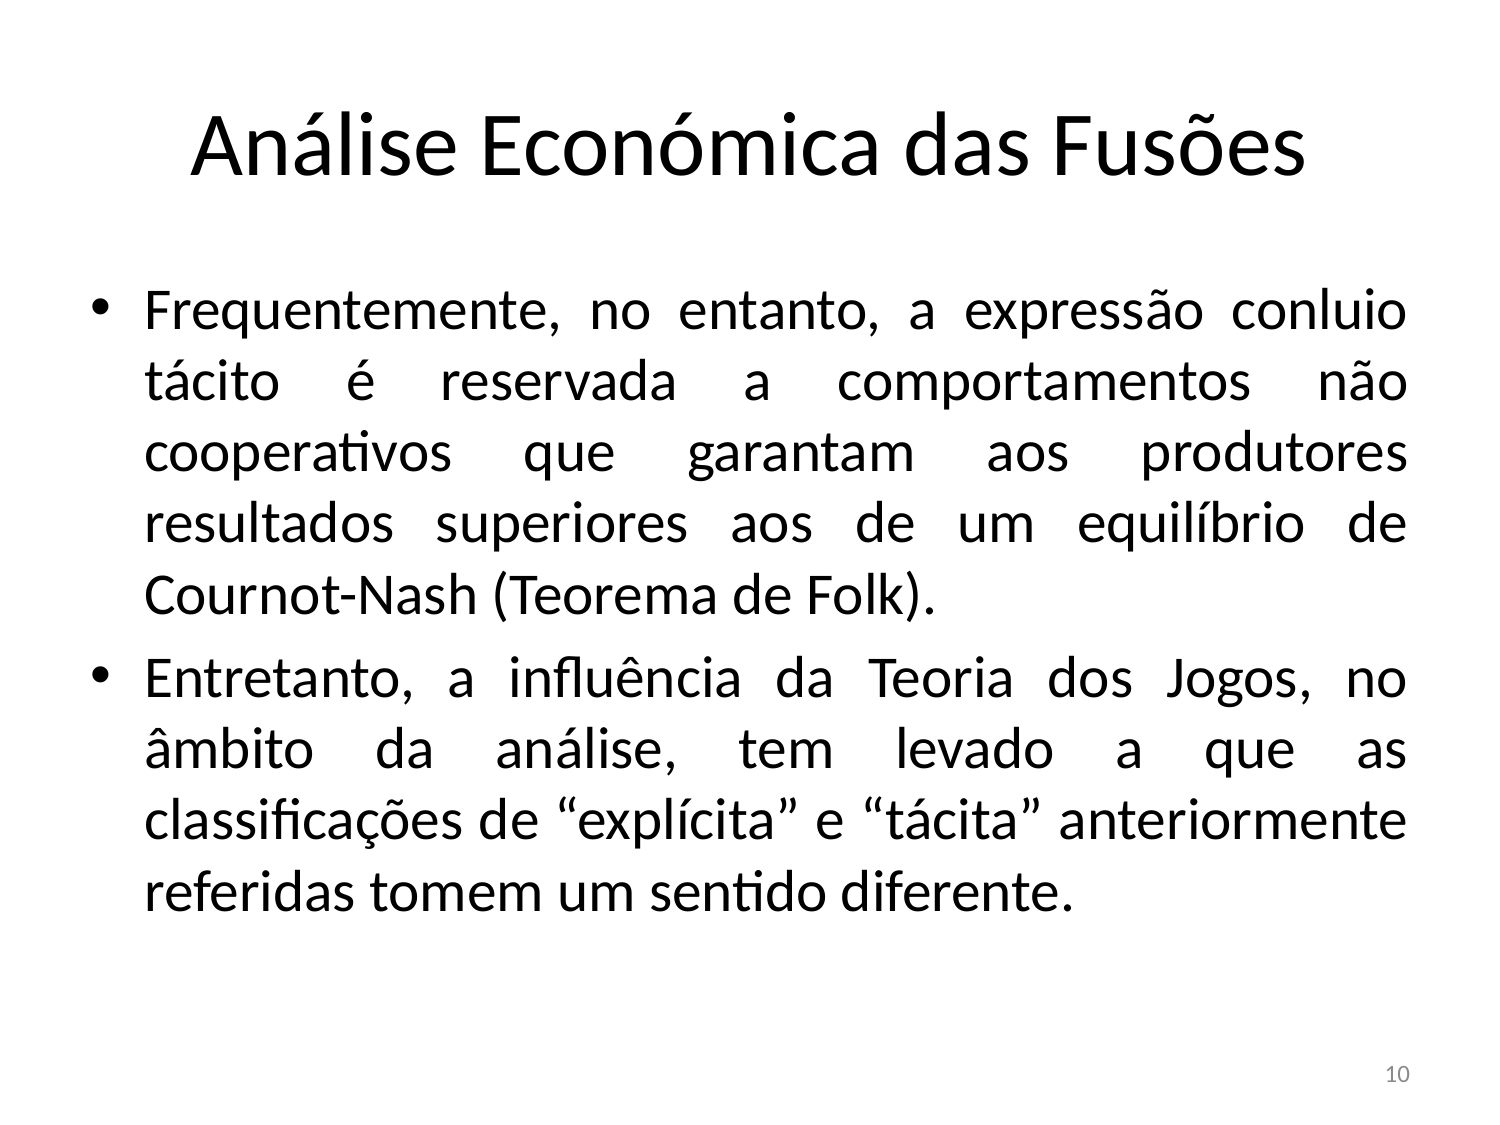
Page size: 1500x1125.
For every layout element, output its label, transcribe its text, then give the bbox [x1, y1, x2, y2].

slide_number 10 [1074, 1042, 1425, 1103]
title Análise Económica das Fusões [75, 45, 1425, 233]
list Frequentemente, no entanto, a expressão conluio tácito é reservada a comportamentos não cooperativos que garantam aos produtores resultados superiores aos de um equilíbrio de Cournot-Nash (Teorema de Folk). Entretanto, a influência da Teoria dos Jogos, no âmbito da análise, tem levado a que as classificações de “explícita” e “tácita” anteriormente referidas tomem um sentido diferente. [75, 262, 1425, 1005]
